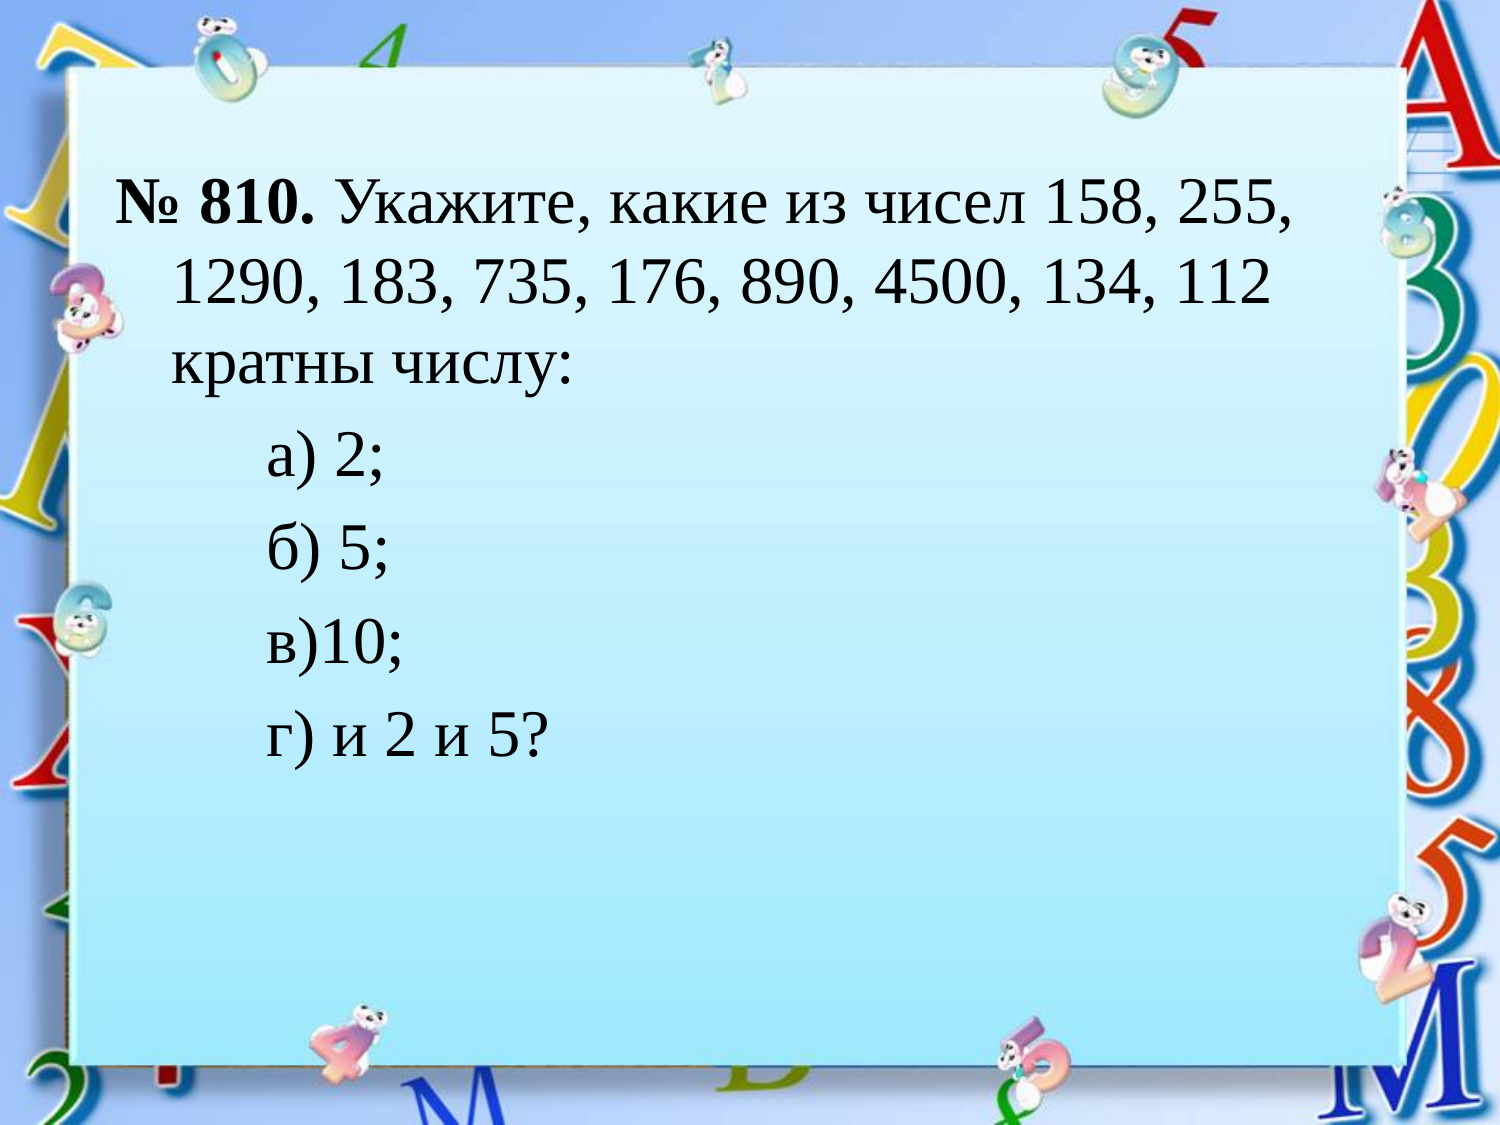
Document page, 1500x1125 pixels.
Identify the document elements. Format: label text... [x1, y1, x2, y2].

list № 810. Укажите, какие из чисел 158, 255, 1290, 183, 735, 176, 890, 4500, 134, 112 кратны числу: а) 2; б) 5; в)10; г) и 2 и 5? [100, 148, 1371, 977]
picture [0, 0, 1500, 1125]
